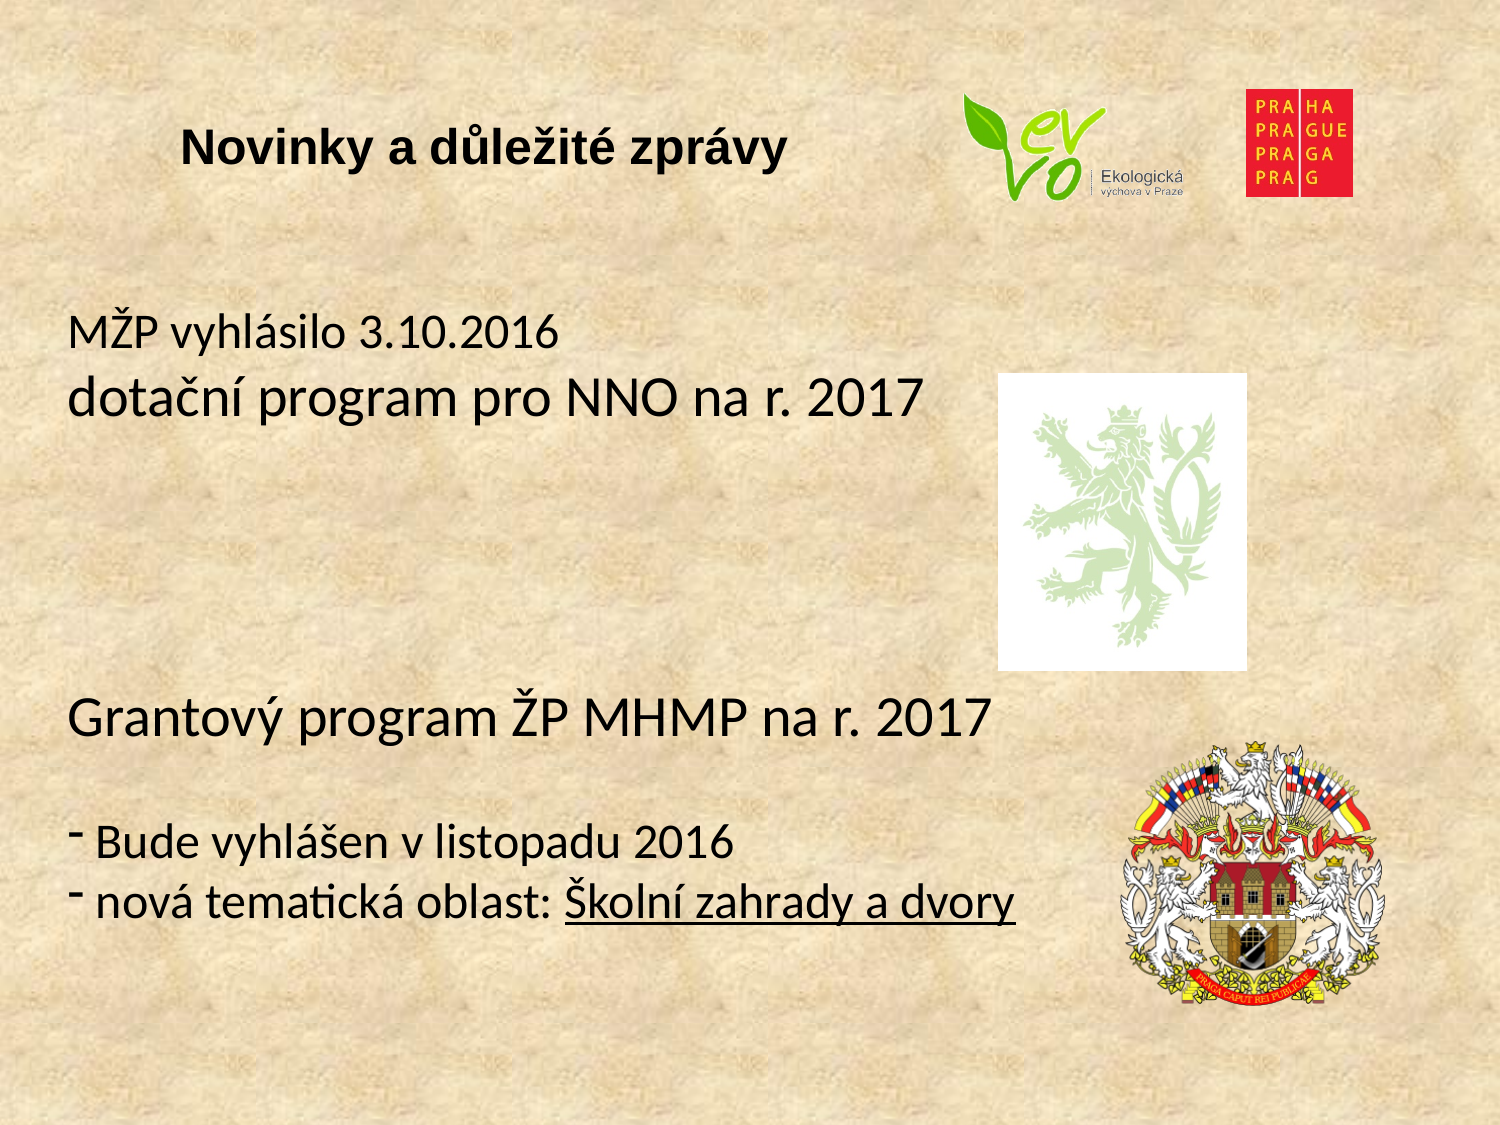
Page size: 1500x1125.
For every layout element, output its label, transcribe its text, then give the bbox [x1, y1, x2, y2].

text_box MŽP vyhlásilo 3.10.2016 dotační program pro NNO na r. 2017 Grantový program ŽP MHMP na r. 2017 Bude vyhlášen v listopadu 2016 nová tematická oblast: Školní zahrady a dvory [53, 290, 1376, 1056]
picture [0, 0, 1500, 1125]
title Novinky a důležité zprávy [64, 43, 904, 247]
